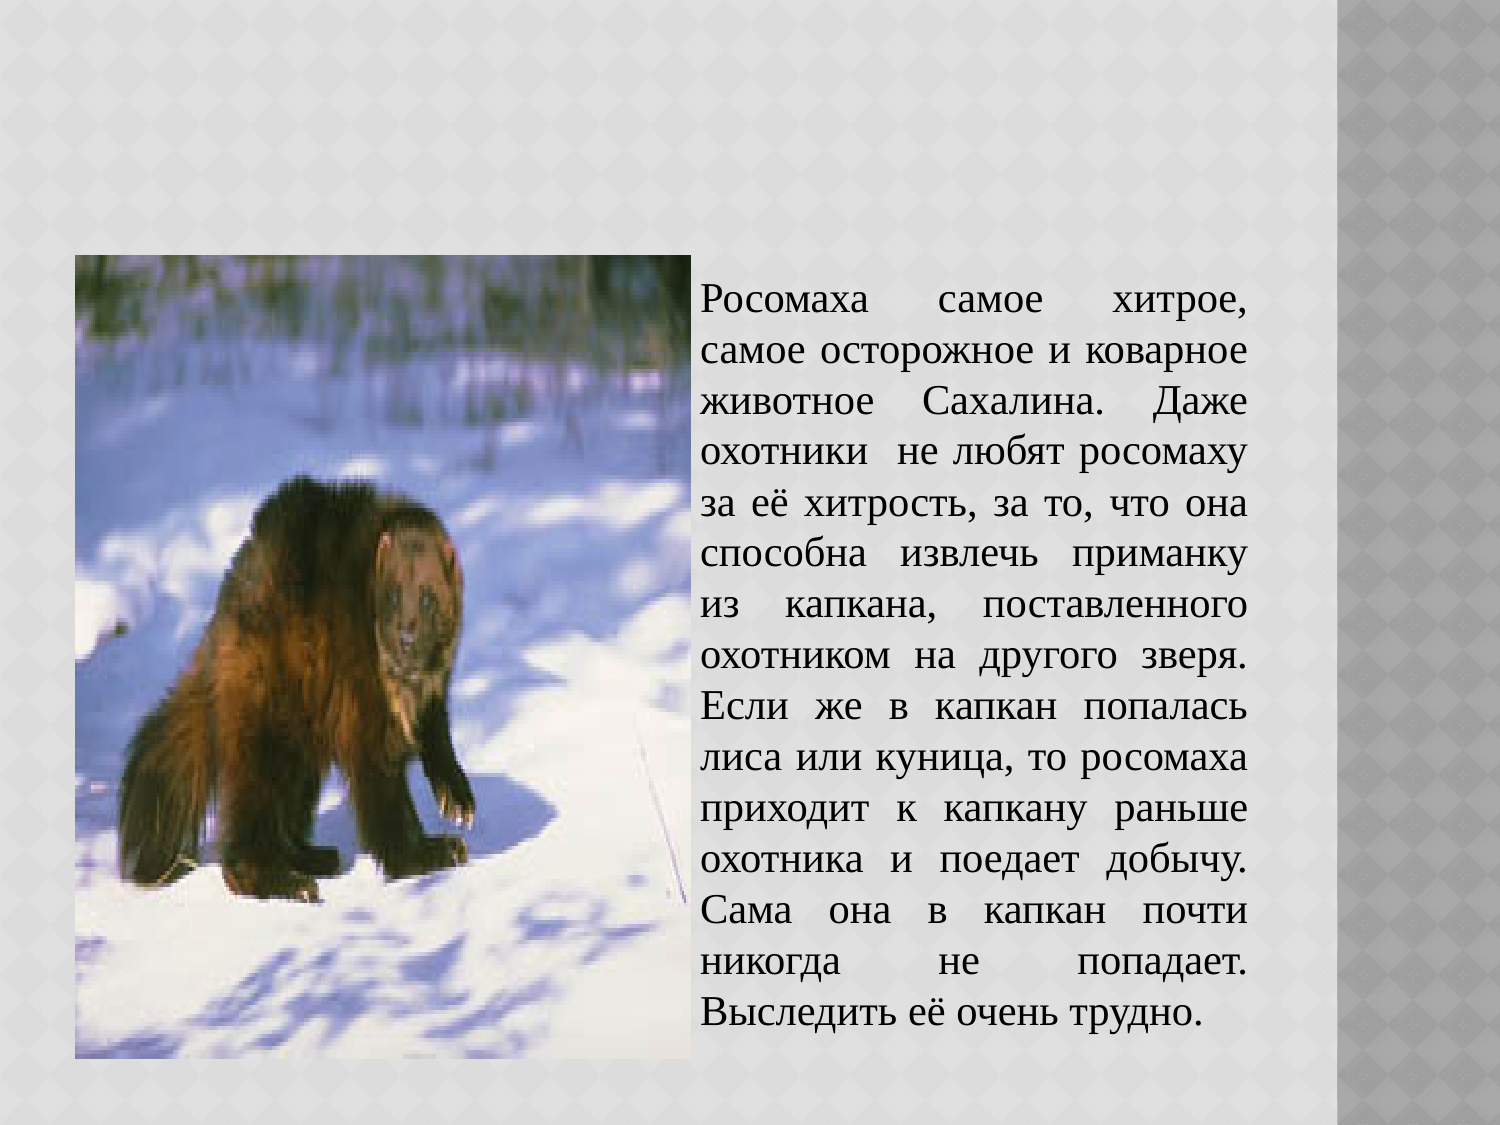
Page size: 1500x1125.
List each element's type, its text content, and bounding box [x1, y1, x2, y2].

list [74, 254, 692, 1059]
list Росомаха самое хитрое, самое осторожное и коварное животное Сахалина. Даже охотники не любят росомаху за её хитрость, за то, что она способна извлечь приманку из капкана, поставленного охотником на другого зверя. Если же в капкан попалась лиса или куница, то росомаха приходит к капкану раньше охотника и поедает добычу. Сама она в капкан почти никогда не попадает. Выследить её очень трудно. [696, 262, 1263, 1059]
